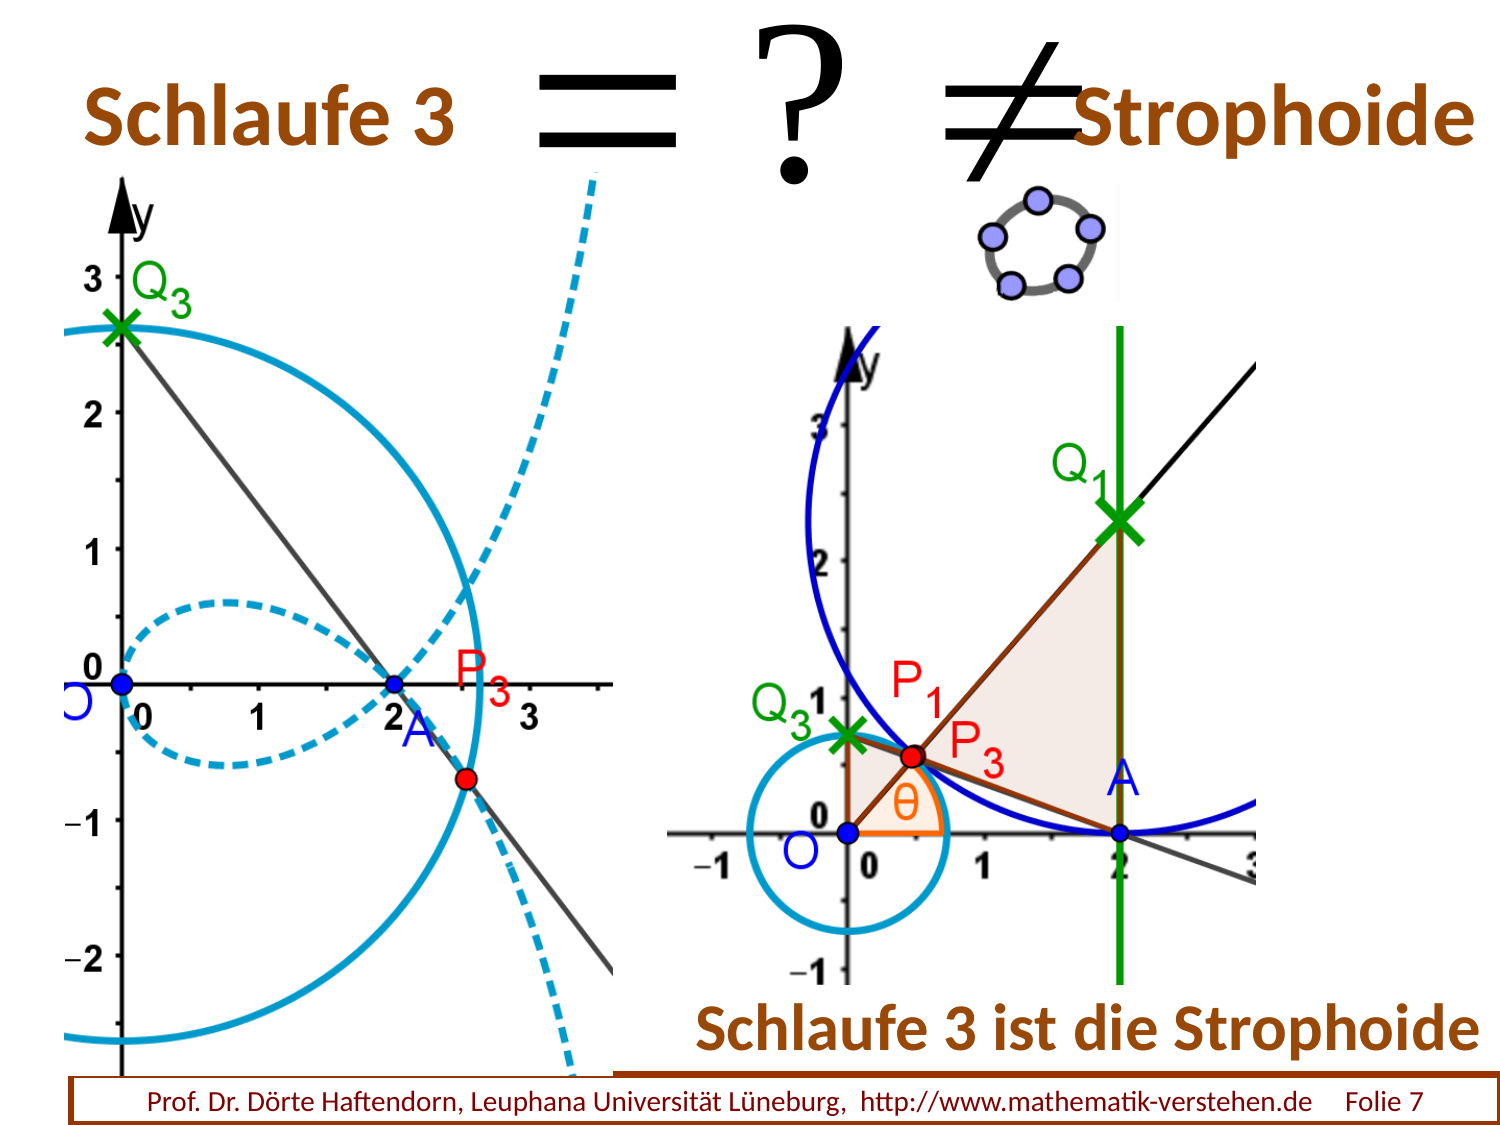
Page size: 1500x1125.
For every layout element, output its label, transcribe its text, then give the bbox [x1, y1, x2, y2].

picture [666, 325, 1257, 985]
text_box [501, 0, 1061, 260]
picture [64, 172, 613, 1077]
picture [974, 184, 1120, 303]
text_box Prof. Dr. Dörte Haftendorn, Leuphana Universität Lüneburg, http://www.mathematik-verstehen.de Folie 7 [70, 1074, 1500, 1125]
text_box Schlaufe 3 ist die Strophoide [680, 975, 1497, 1071]
title Schlaufe 3 Strophoide [1063, 0, 1500, 220]
title Schlaufe 3 Strophoide [64, 0, 499, 172]
